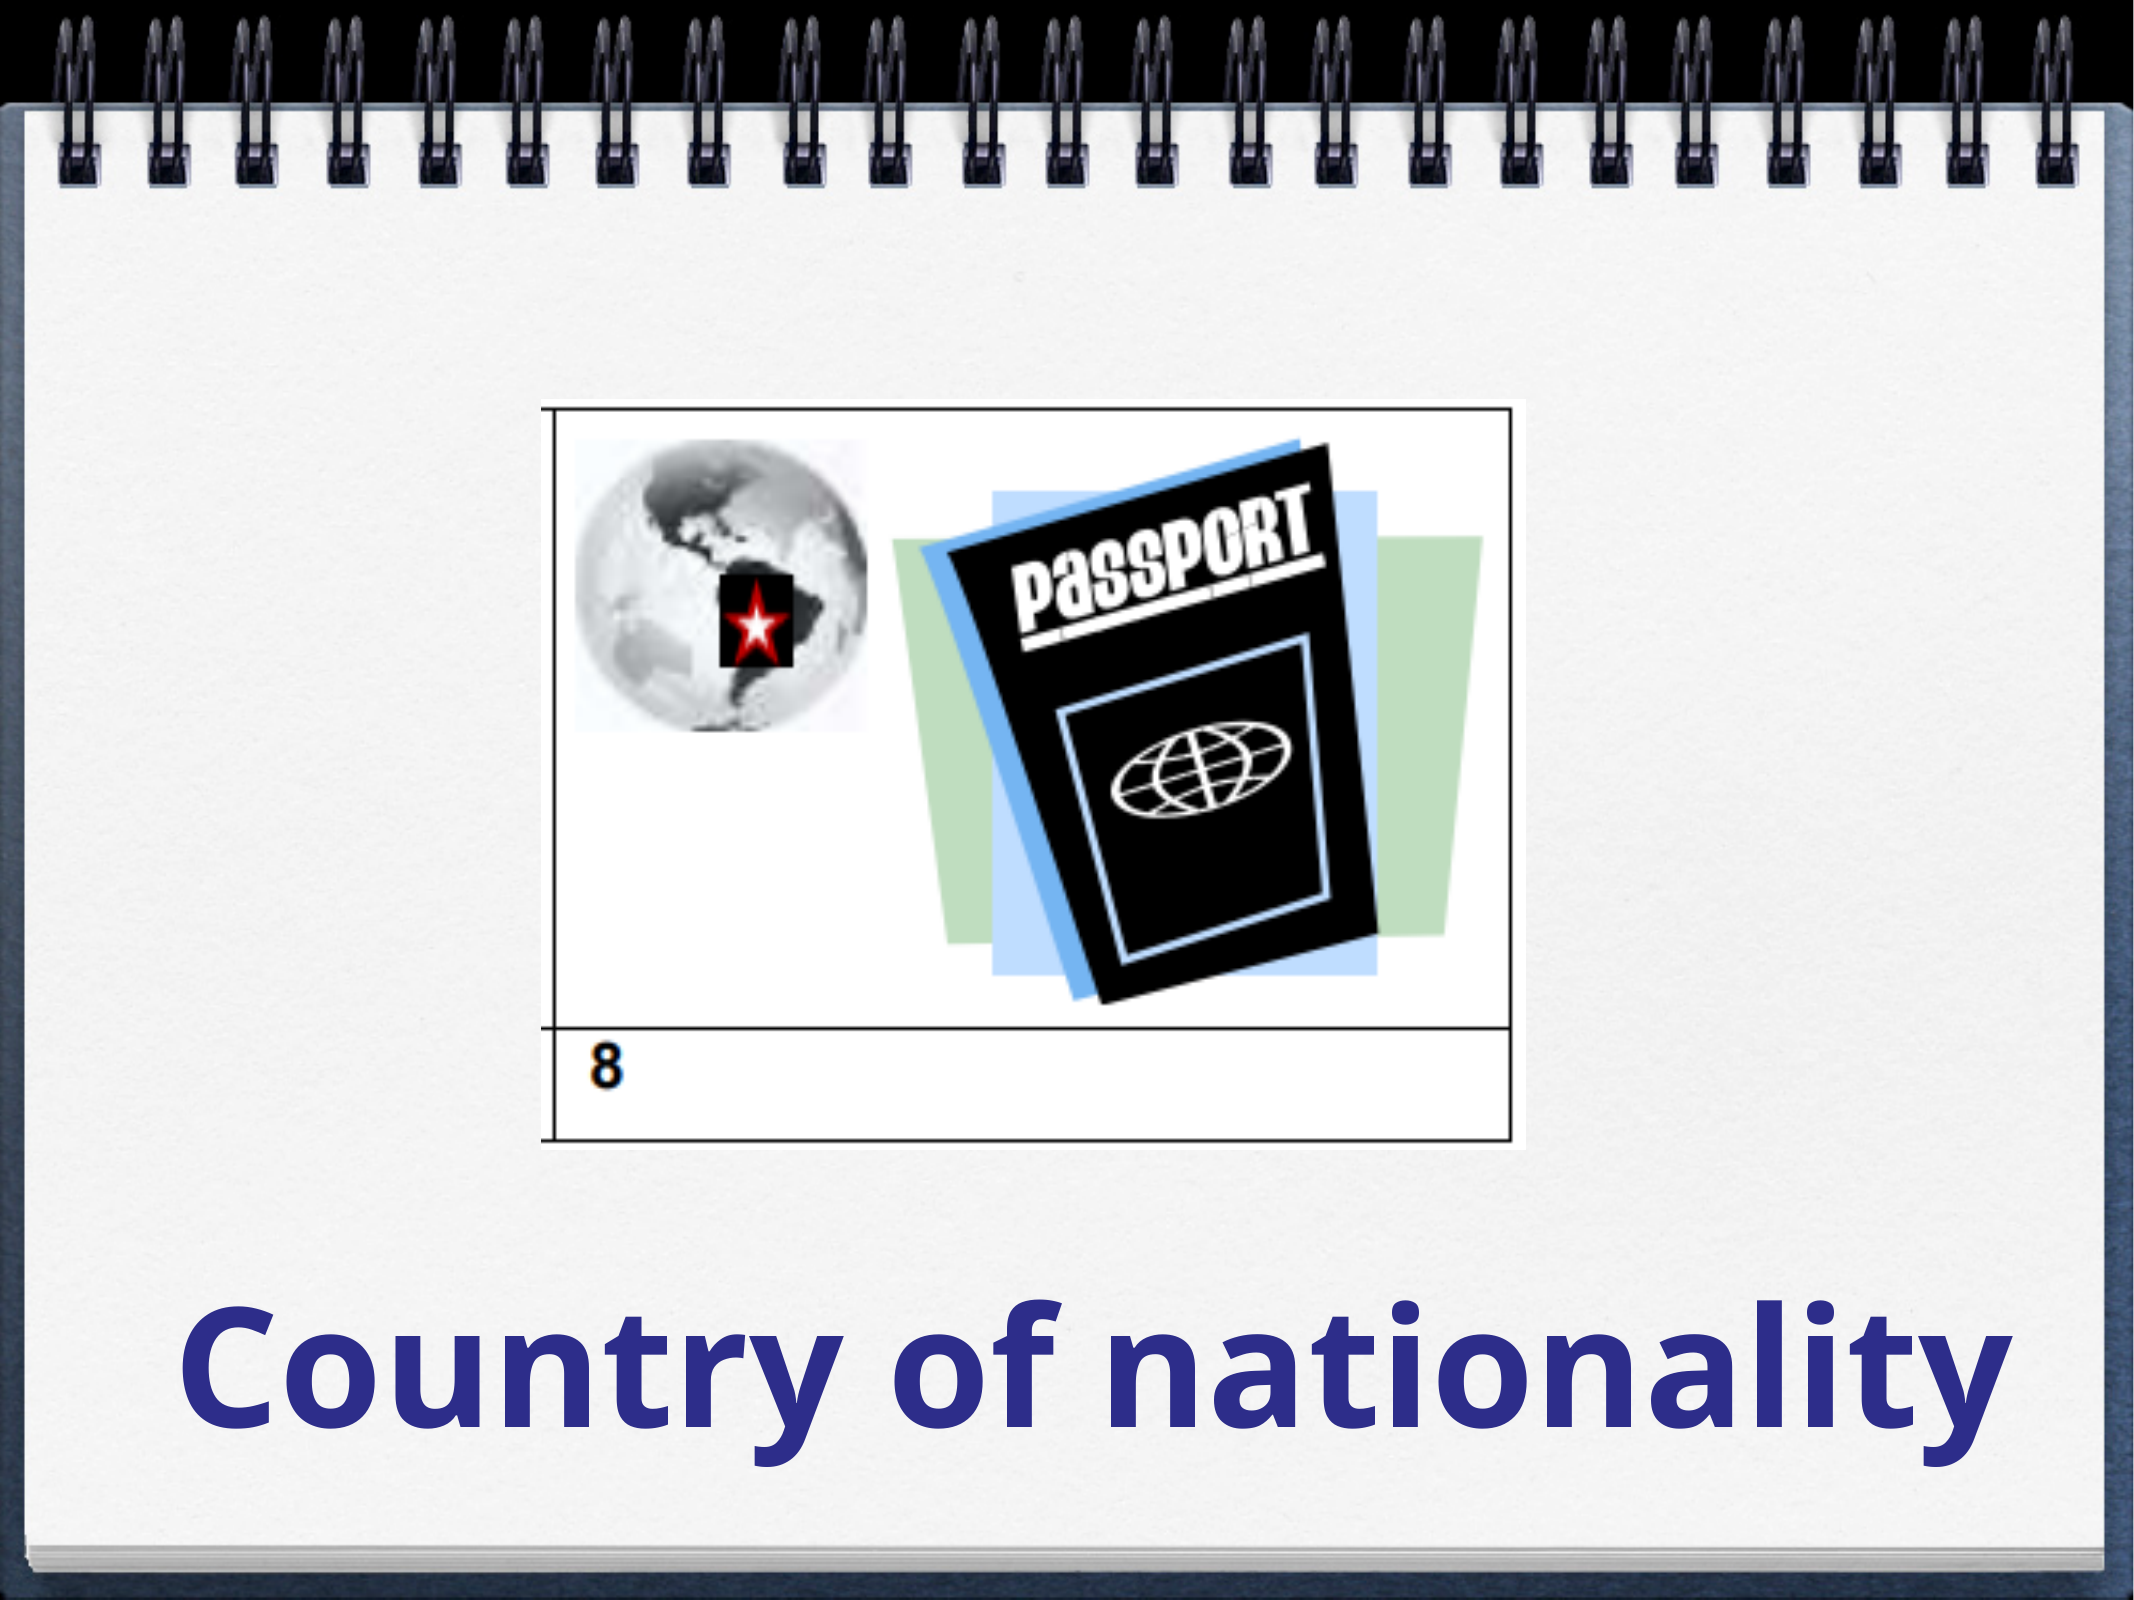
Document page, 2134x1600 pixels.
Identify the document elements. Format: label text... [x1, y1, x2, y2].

text_box Country of nationality [159, 1253, 2030, 1469]
picture [0, 0, 2134, 1600]
